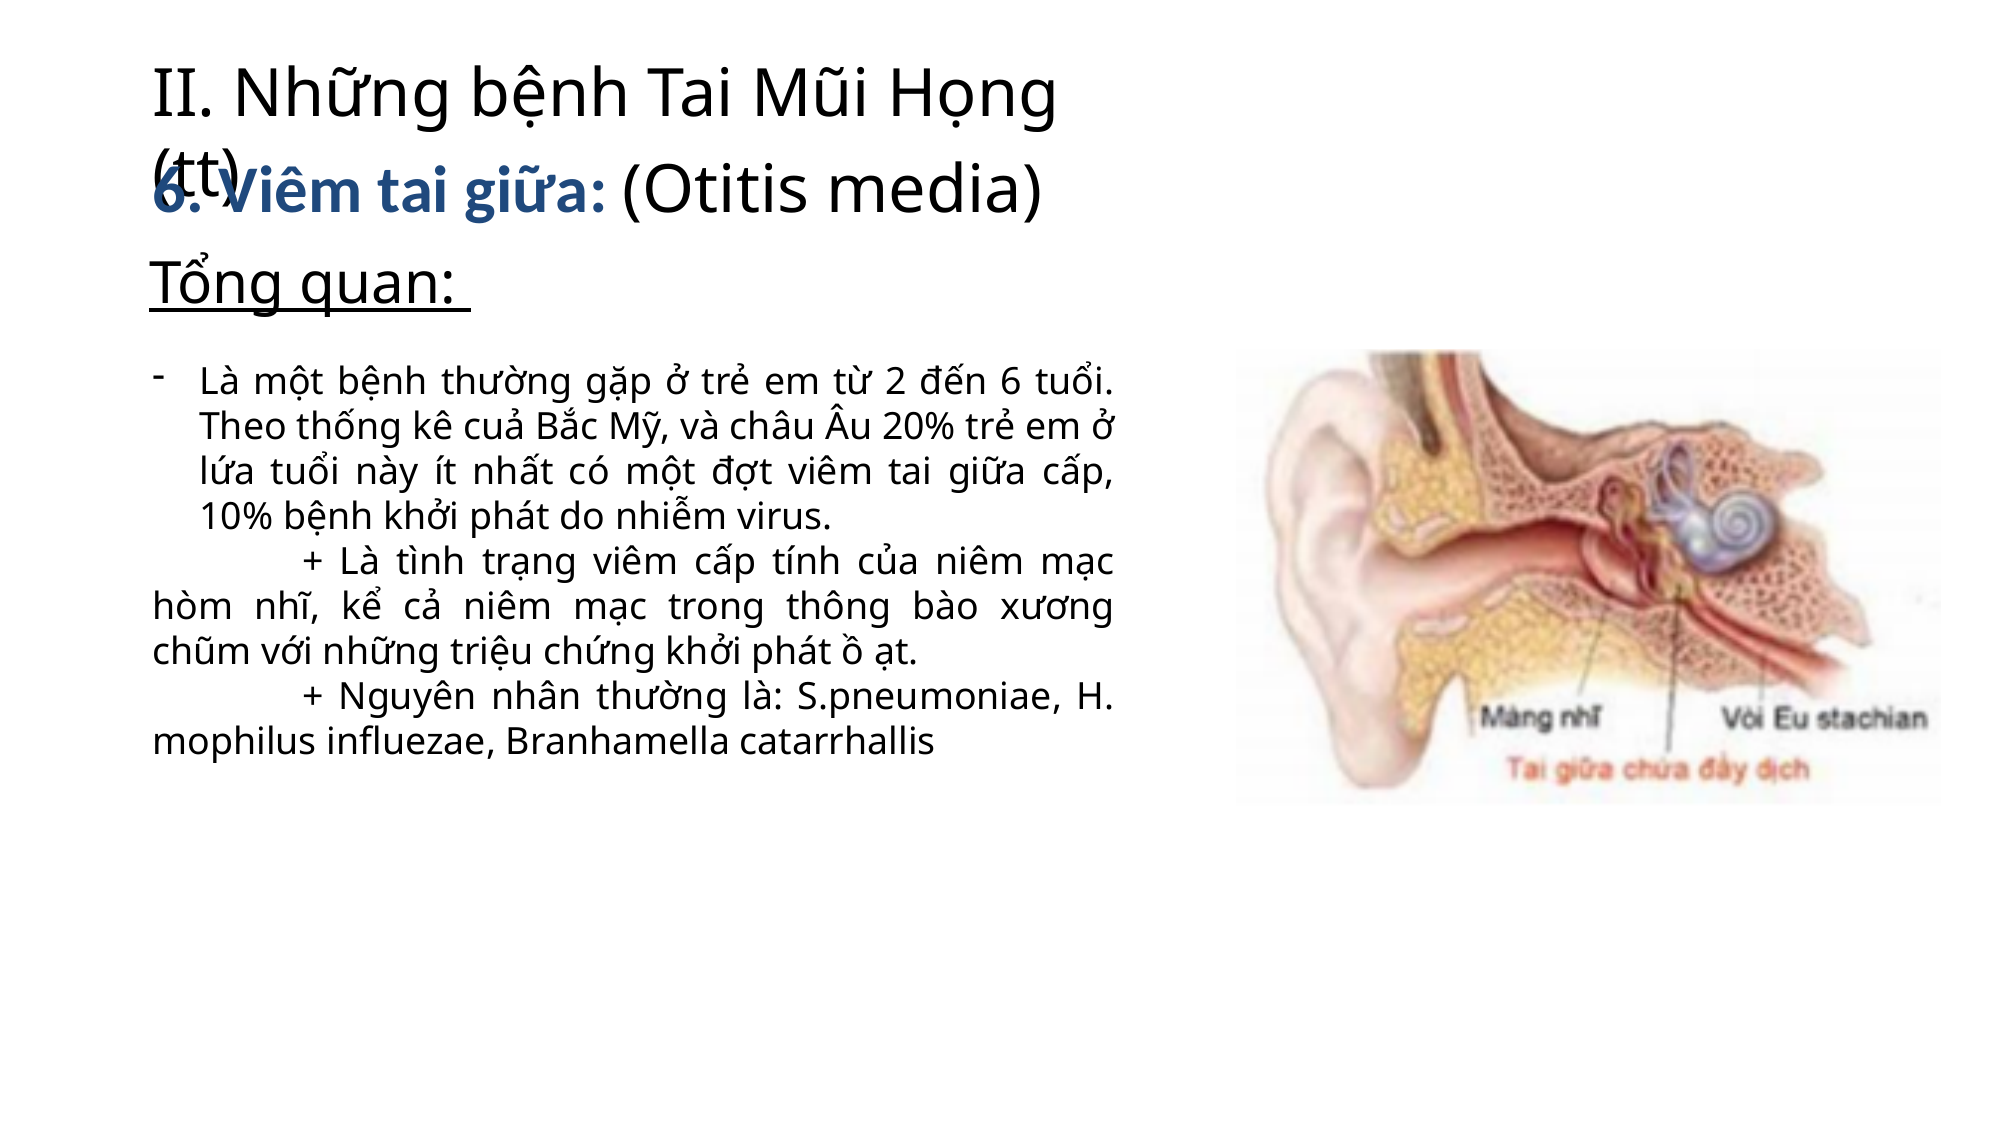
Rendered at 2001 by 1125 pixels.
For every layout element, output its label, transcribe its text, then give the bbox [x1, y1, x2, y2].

text_box Tổng quan: [134, 237, 486, 323]
picture [1235, 349, 1941, 811]
text_box II. Những bệnh Tai Mũi Họng (tt) [137, 42, 1130, 218]
text_box 6. Viêm tai giữa: (Otitis media) [137, 138, 1092, 234]
text_box Là một bệnh thường gặp ở trẻ em từ 2 đến 6 tuổi. Theo thống kê cuả Bắc Mỹ, và châu Âu 20% trẻ em ở lứa tuổi này ít nhất có một đợt viêm tai giữa cấp, 10% bệnh khởi phát do nhiễm virus. + Là tình trạng viêm cấp tính của niêm mạc hòm nhĩ, kể cả niêm mạc trong thông bào xương chũm với những triệu chứng khởi phát ồ ạt. + Nguyên nhân thường là: S.pneumoniae, H. mophilus influezae, Branhamella catarrhallis [137, 349, 1130, 770]
